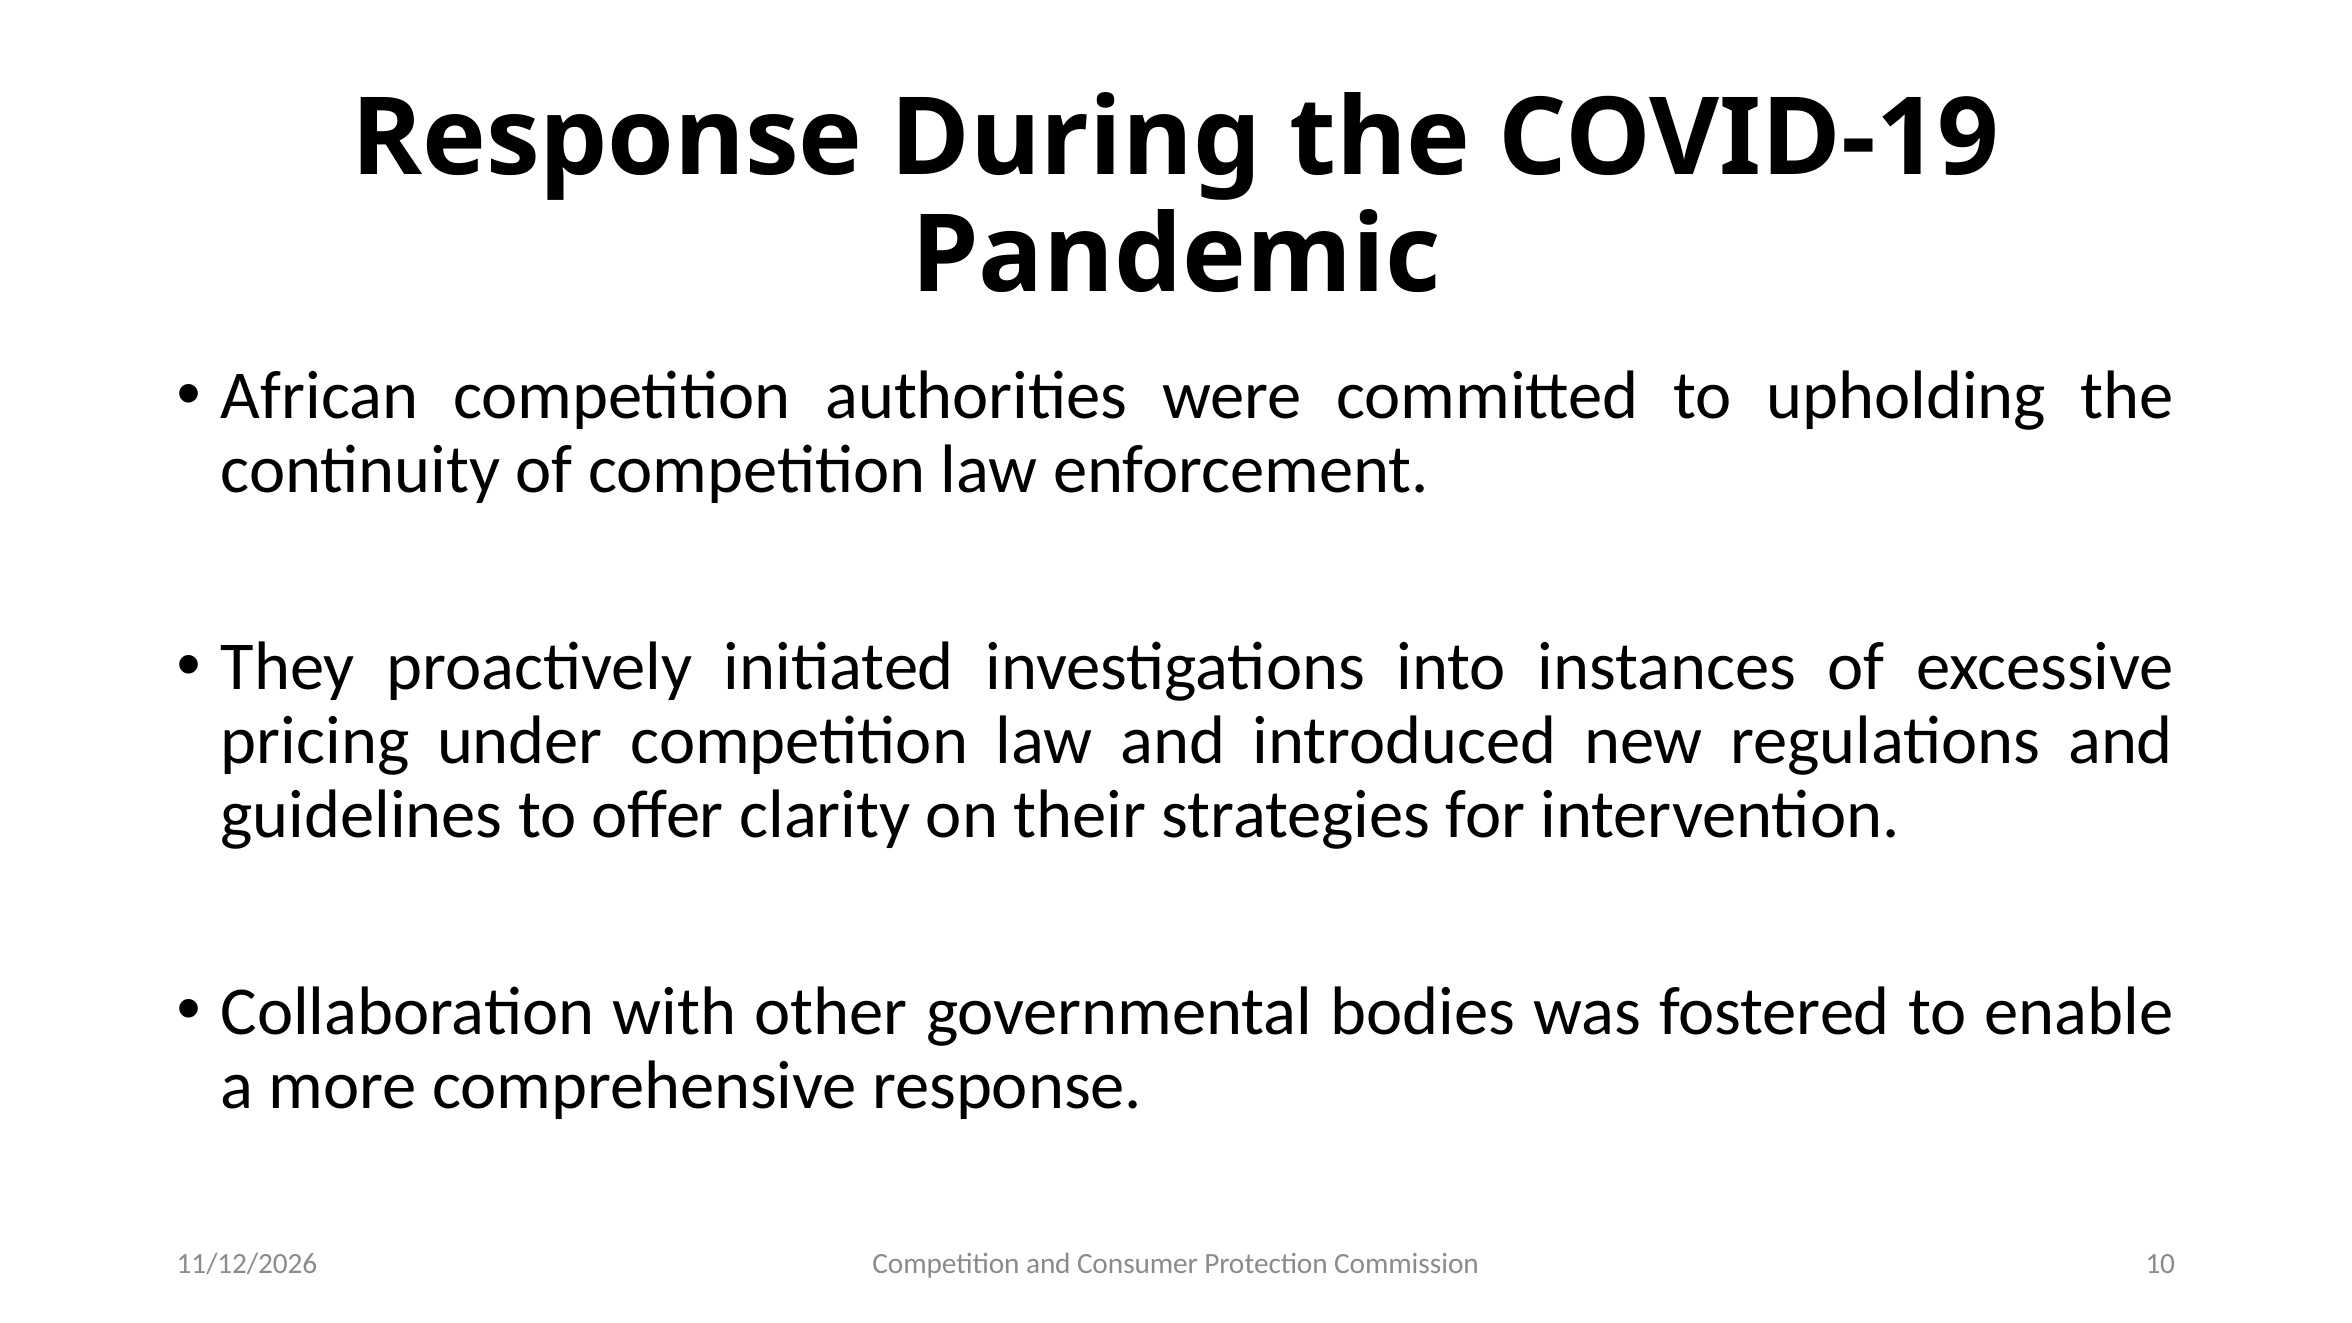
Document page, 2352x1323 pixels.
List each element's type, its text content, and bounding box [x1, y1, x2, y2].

list African competition authorities were committed to upholding the continuity of competition law enforcement. They proactively initiated investigations into instances of excessive pricing under competition law and introduced new regulations and guidelines to offer clarity on their strategies for intervention. Collaboration with other governmental bodies was fostered to enable a more comprehensive response. [161, 352, 2191, 1192]
title Response During the COVID-19 Pandemic [161, 70, 2191, 327]
footer Competition and Consumer Protection Commission [779, 1226, 1573, 1297]
slide_number 10 [1660, 1226, 2191, 1297]
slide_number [161, 1226, 691, 1297]
